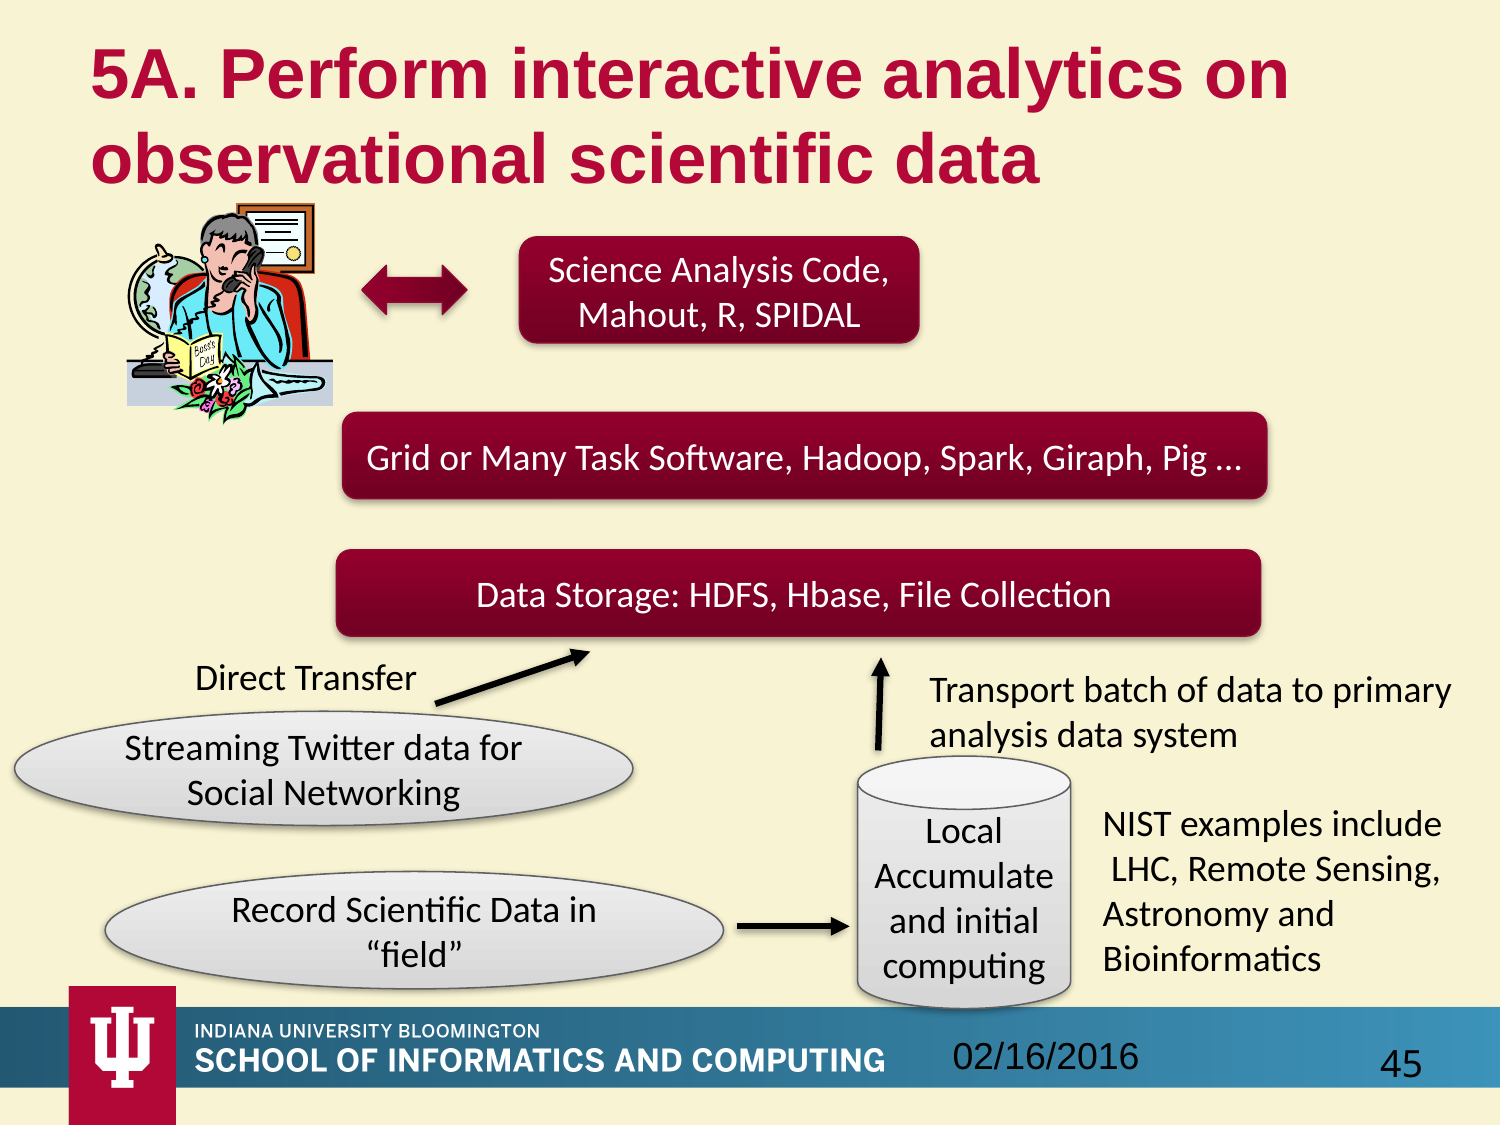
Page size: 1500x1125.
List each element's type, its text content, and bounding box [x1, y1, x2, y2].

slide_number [937, 1024, 1275, 1085]
title 5A. Perform interactive analytics on observational scientific data [75, 18, 1425, 201]
slide_number 45 [1365, 1032, 1474, 1081]
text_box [14, 202, 1474, 1009]
picture [0, 986, 1500, 1125]
